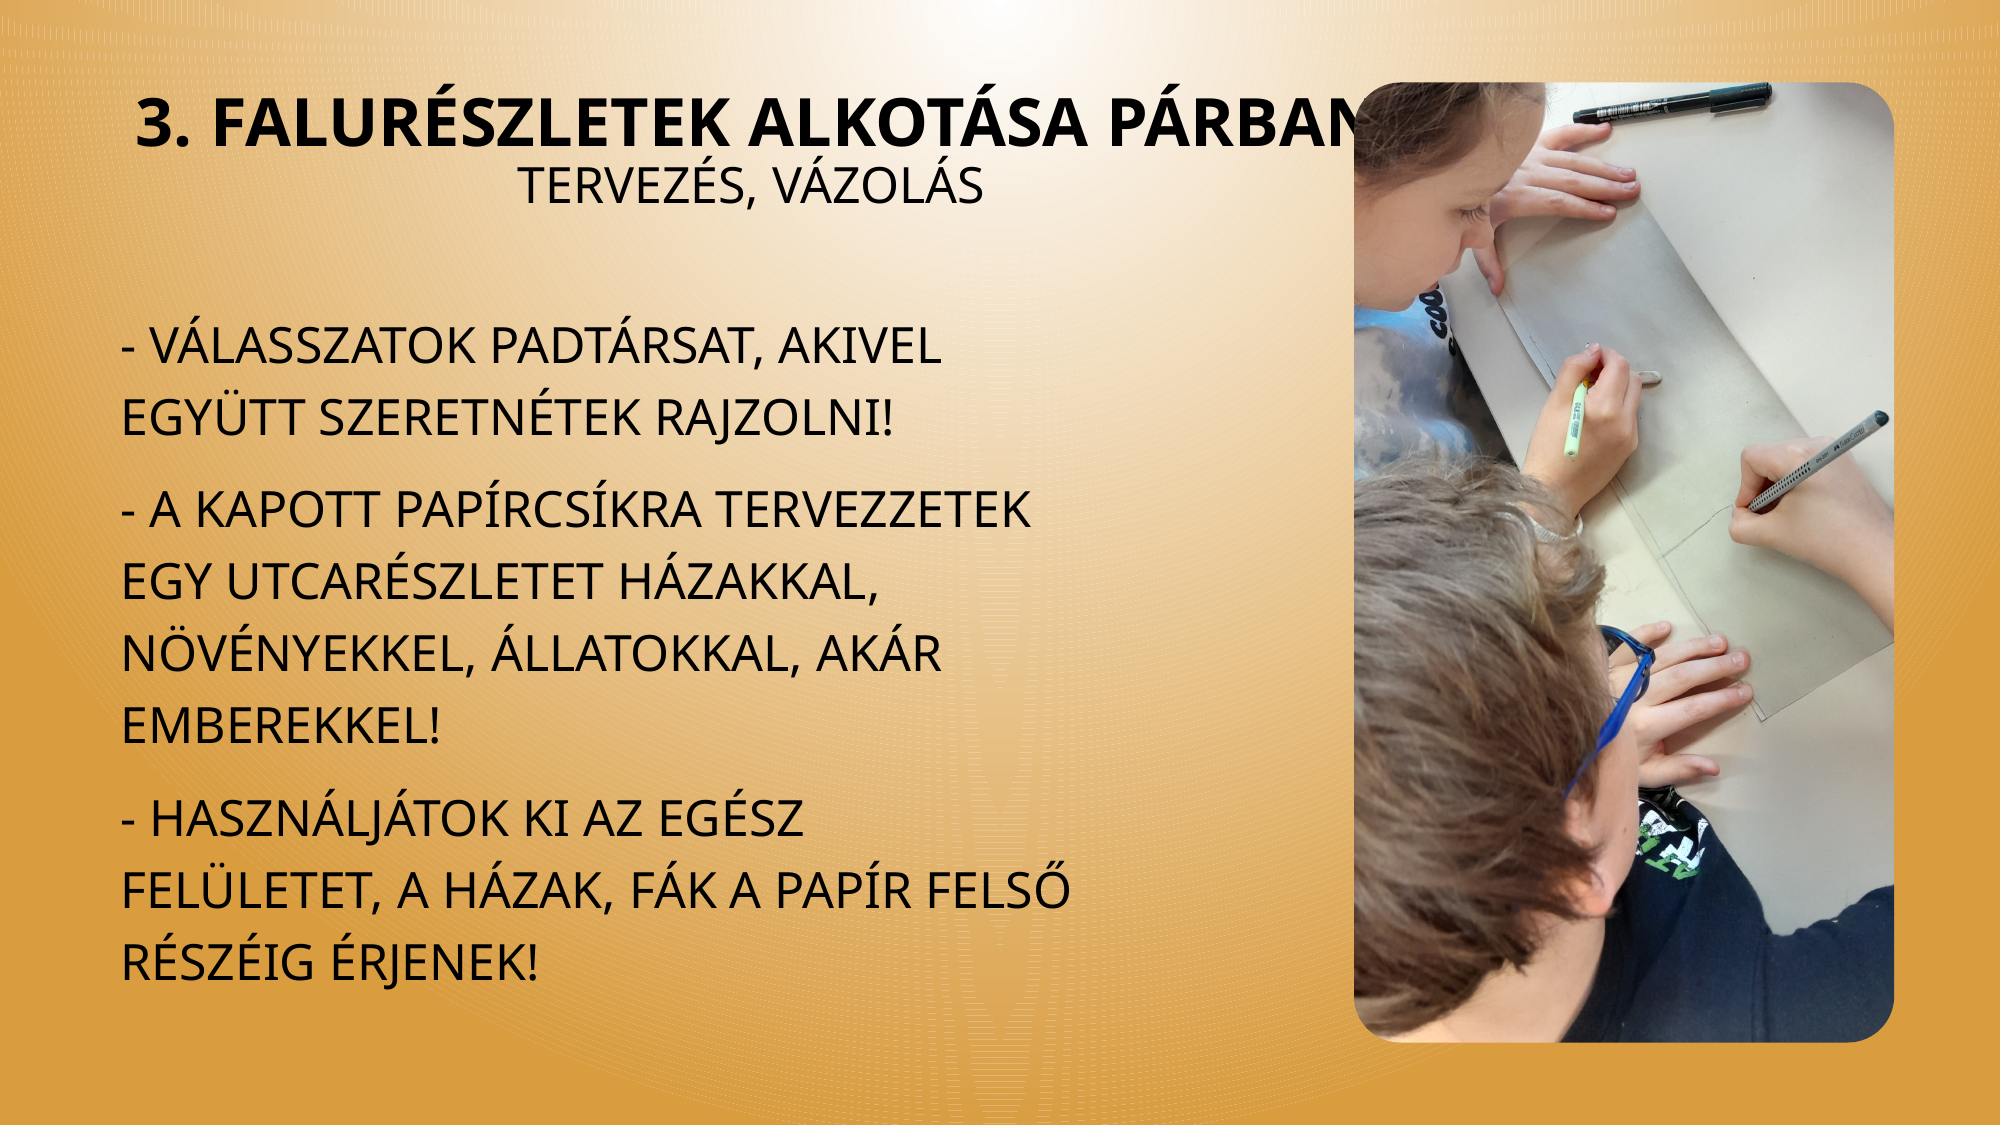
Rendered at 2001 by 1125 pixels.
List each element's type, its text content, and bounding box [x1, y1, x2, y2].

list - VÁLASSZATOK PADTÁRSAT, AKIVEL EGYÜTT SZERETNÉTEK RAJZOLNI! - A KAPOTT PAPÍRCSÍKRA TERVEZZETEK EGY UTCARÉSZLETET HÁZAKKAL, NÖVÉNYEKKEL, ÁLLATOKKAL, AKÁR EMBEREKKEL! - HASZNÁLJÁTOK KI AZ EGÉSZ FELÜLETET, A HÁZAK, FÁK A PAPÍR FELSŐ RÉSZÉIG ÉRJENEK! [105, 293, 1093, 832]
title 3. FALURÉSZLETEK ALKOTÁSA PÁRBAN TERVEZÉS, VÁZOLÁS [82, 15, 1434, 223]
picture [1143, 82, 2000, 1043]
